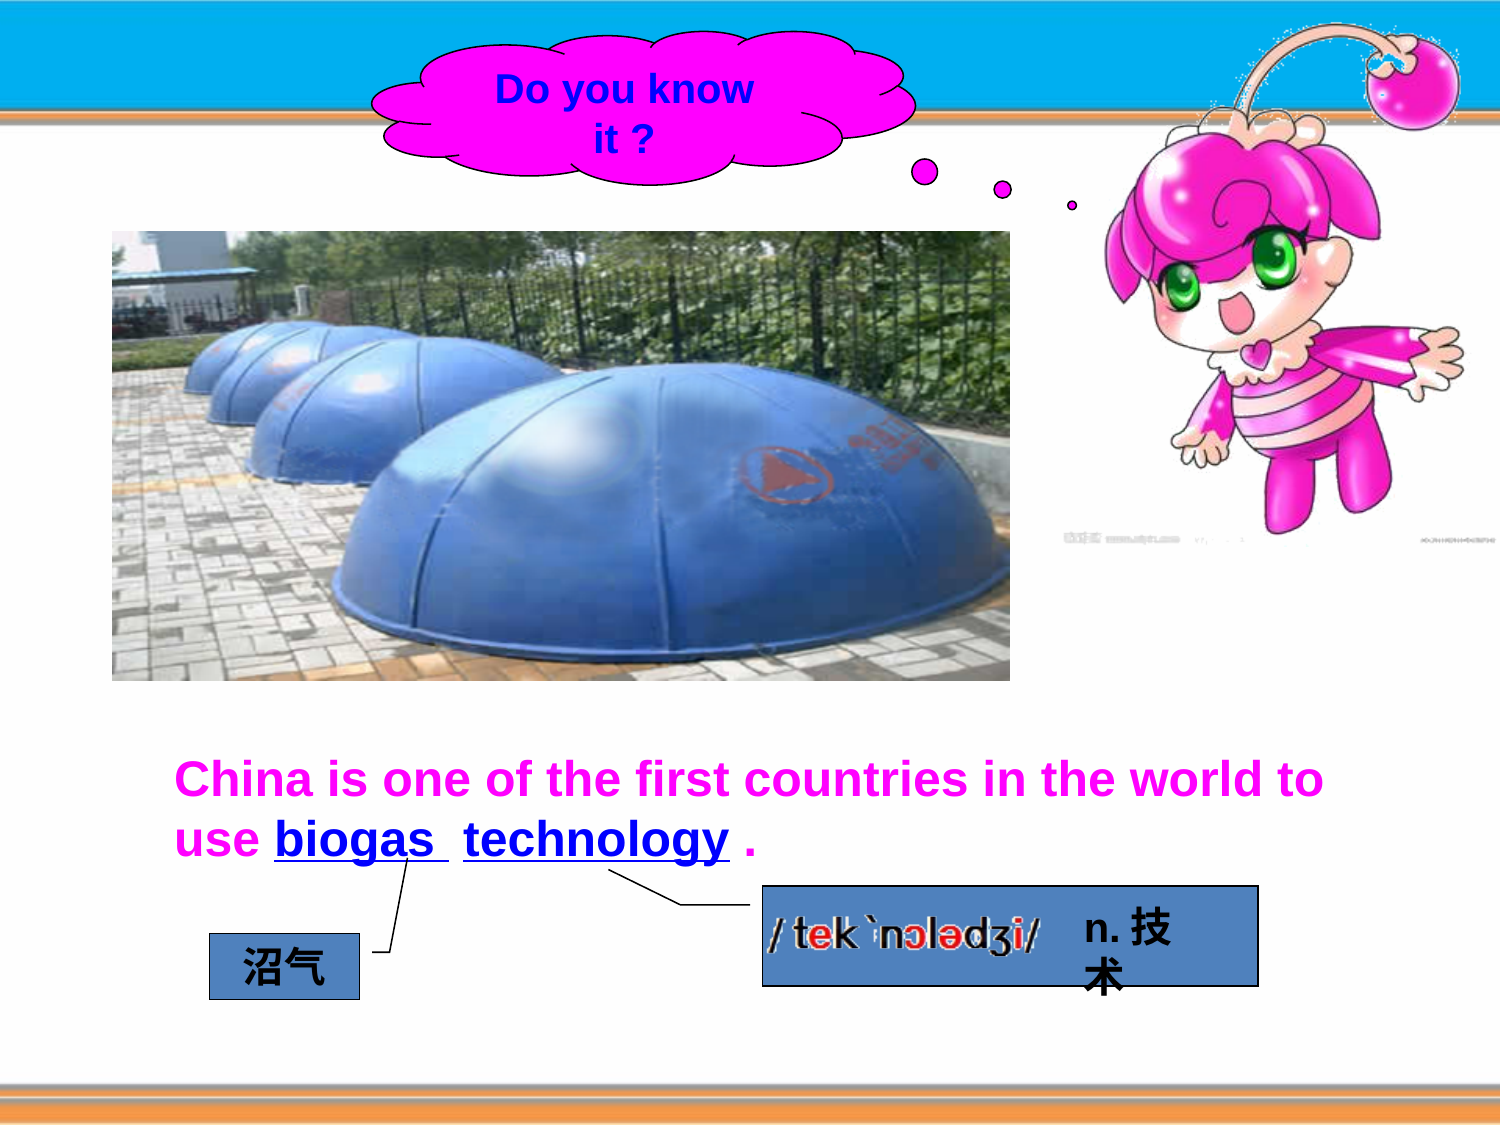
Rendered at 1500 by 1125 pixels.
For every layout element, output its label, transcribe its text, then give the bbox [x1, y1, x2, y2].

picture [0, 23, 1500, 1125]
text_box 沼气 [209, 933, 360, 1000]
text_box China is one of the first countries in the world to use biogas technology . [159, 739, 1365, 875]
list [111, 231, 1011, 681]
text_box Do you know it ? [994, 181, 1012, 199]
text_box Do you know it ? [371, 31, 916, 186]
text_box Do you know it ? [911, 158, 938, 185]
text_box [762, 886, 1258, 987]
text_box n.技术 [1068, 893, 1223, 1008]
